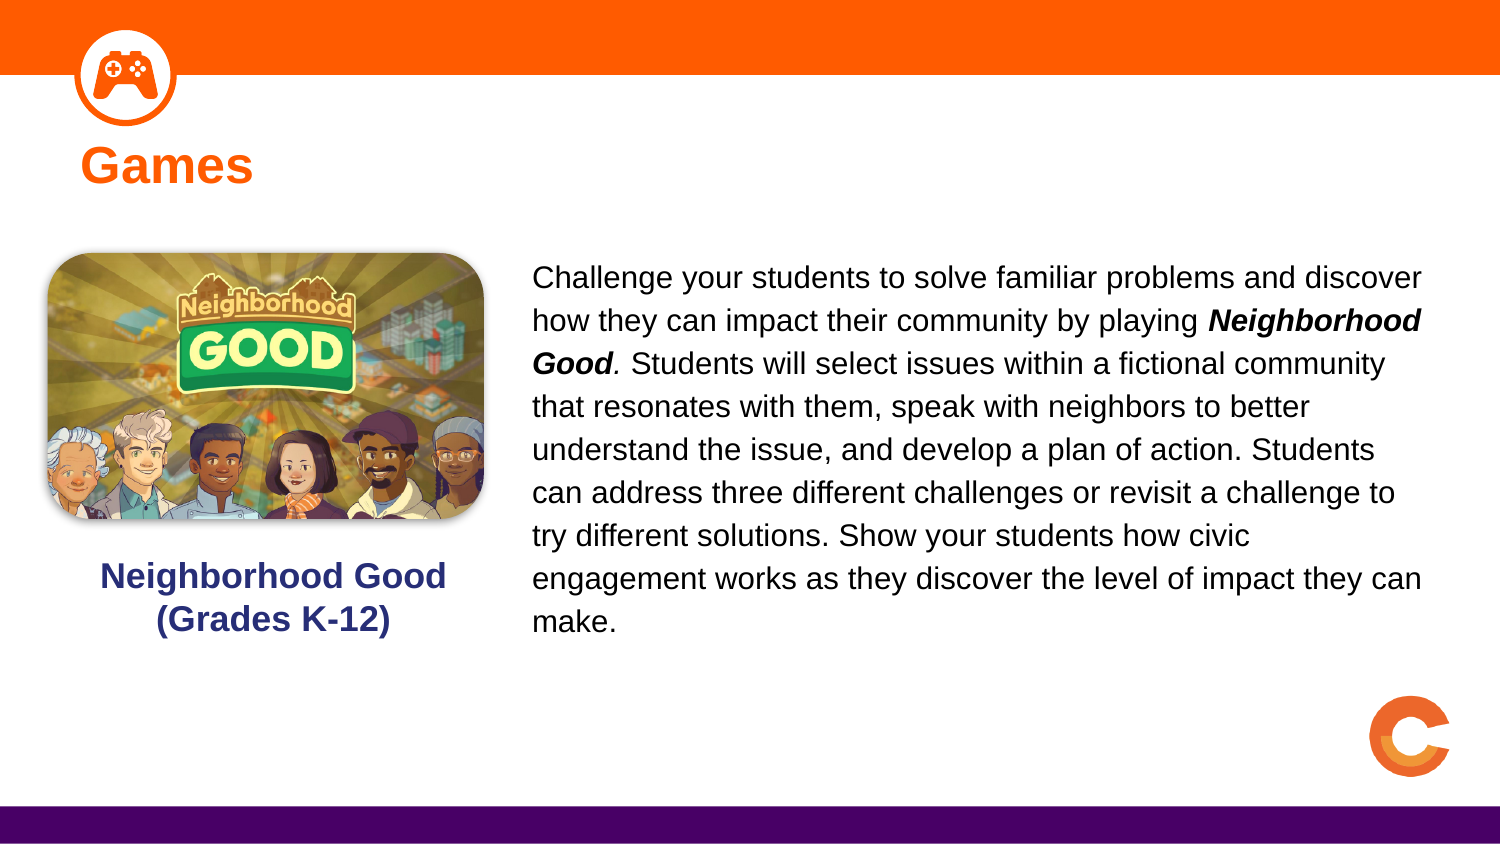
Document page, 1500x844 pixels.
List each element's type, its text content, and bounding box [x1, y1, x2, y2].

title Games [65, 116, 1248, 211]
text_box [0, 0, 1500, 75]
picture [92, 51, 159, 99]
picture [47, 252, 484, 520]
text_box [0, 806, 1500, 844]
text_box [77, 26, 174, 116]
text_box Challenge your students to solve familiar problems and discover how they can impact their community by playing Neighborhood Good. Students will select issues within a fictional community that resonates with them, speak with neighbors to better understand the issue, and develop a plan of action. Students can address three different challenges or revisit a challenge to try different solutions. Show your students how civic engagement works as they discover the level of impact they can make. [517, 236, 1445, 654]
picture [1349, 686, 1469, 788]
title Neighborhood Good (Grades K-12) [62, 546, 485, 645]
